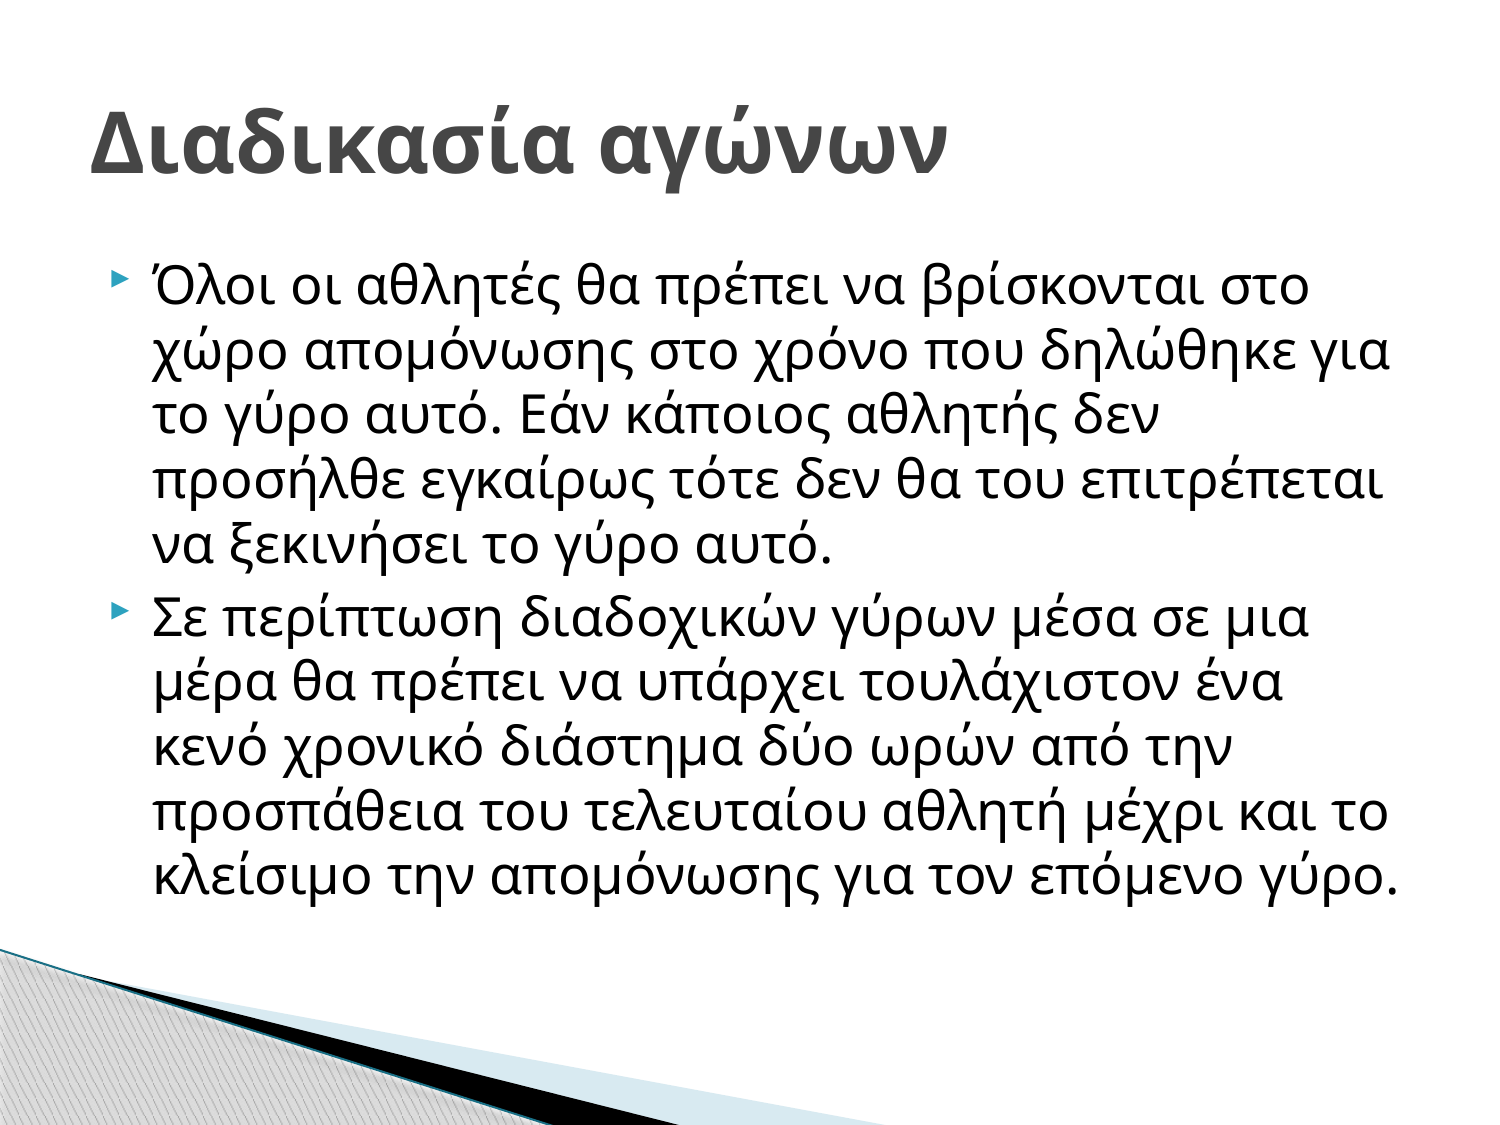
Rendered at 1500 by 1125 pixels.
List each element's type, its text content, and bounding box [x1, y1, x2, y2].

title Διαδικασία αγώνων [75, 45, 1425, 233]
list Όλοι οι αθλητές θα πρέπει να βρίσκονται στο χώρο απομόνωσης στο χρόνο που δηλώθηκε για το γύρο αυτό. Εάν κάποιος αθλητής δεν προσήλθε εγκαίρως τότε δεν θα του επιτρέπεται να ξεκινήσει το γύρο αυτό. Σε περίπτωση διαδοχικών γύρων μέσα σε μια μέρα θα πρέπει να υπάρχει τουλάχιστον ένα κενό χρονικό διάστημα δύο ωρών από την προσπάθεια του τελευταίου αθλητή μέχρι και το κλείσιμο την απομόνωσης για τον επόμενο γύρο. [75, 243, 1425, 986]
